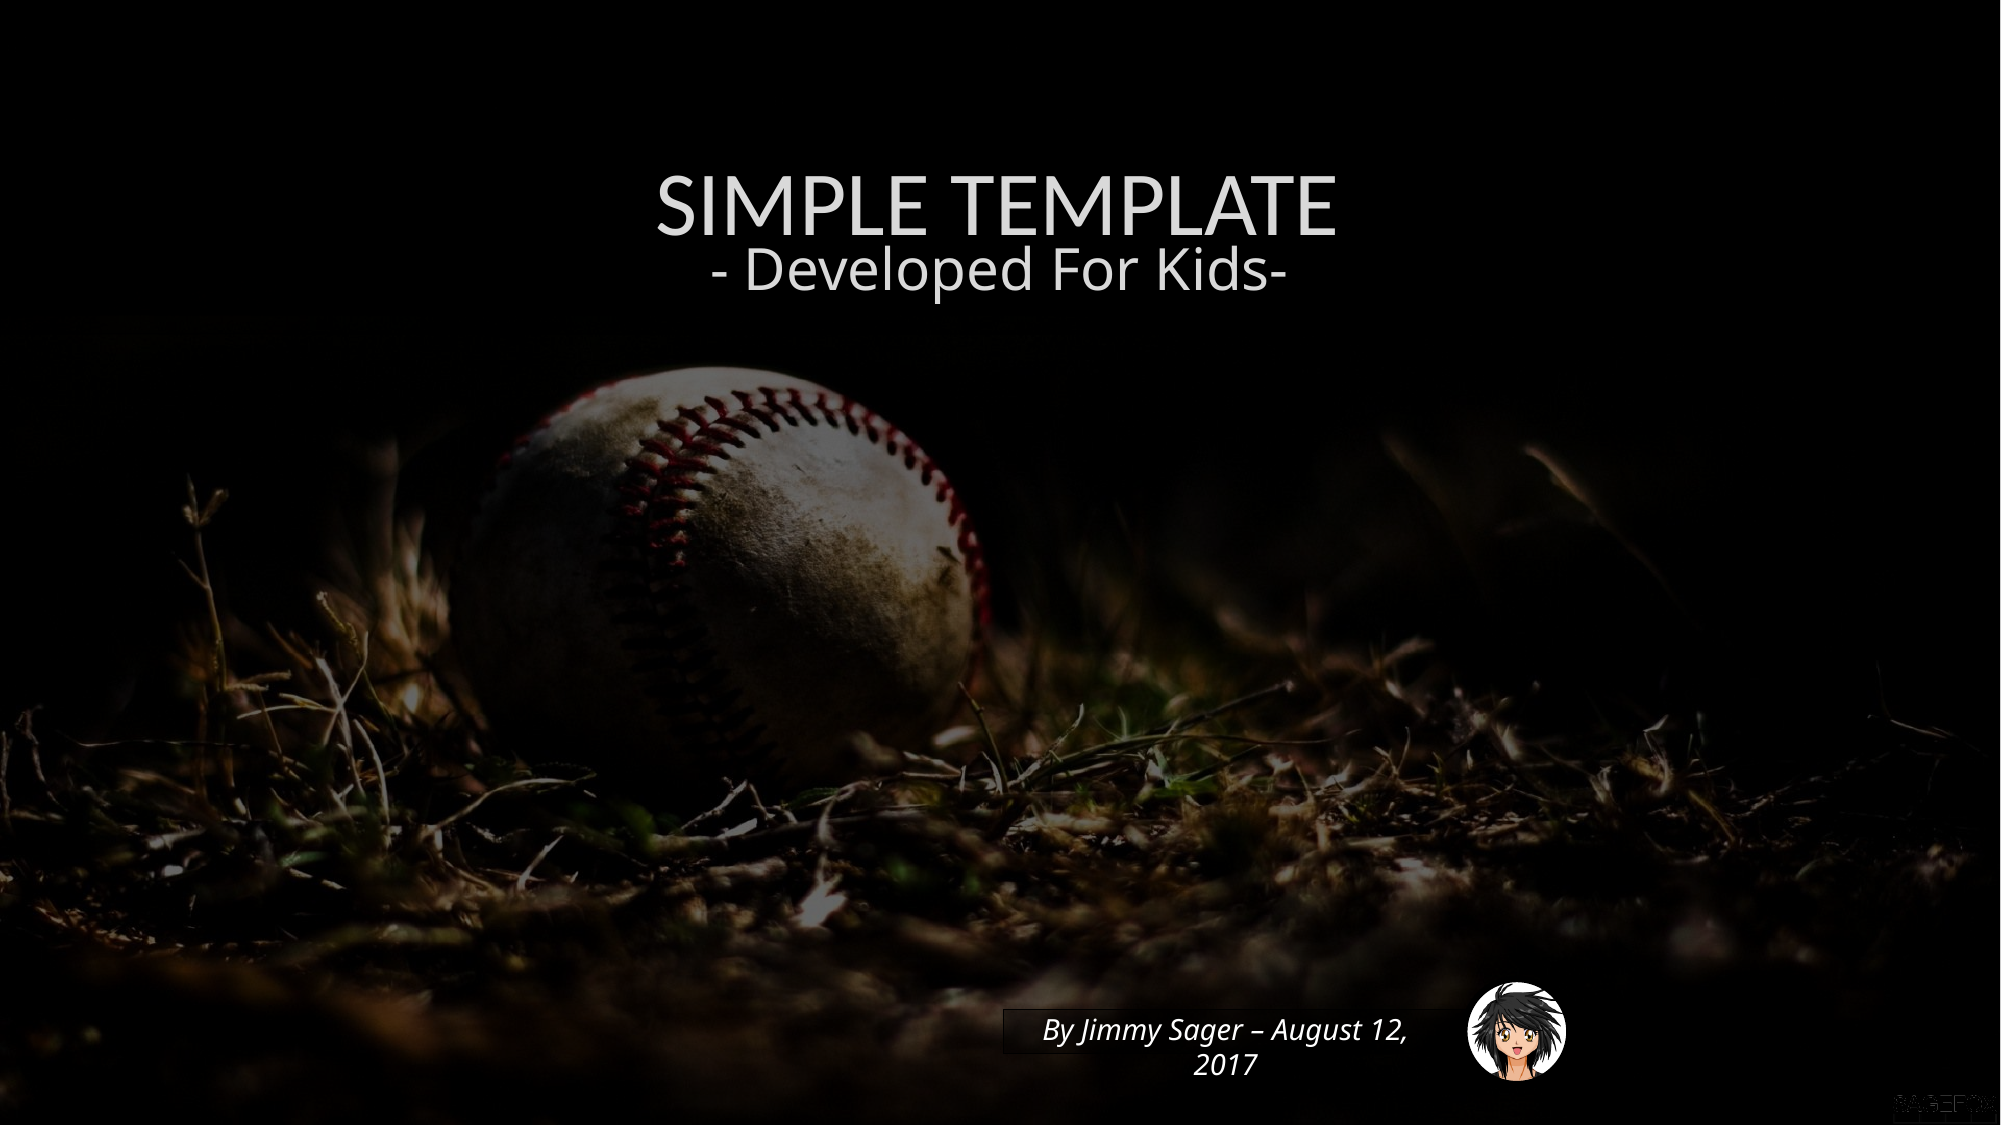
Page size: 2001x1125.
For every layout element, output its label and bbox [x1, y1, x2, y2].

picture [0, 0, 2001, 1125]
text_box [1003, 979, 1651, 1085]
text_box [0, 123, 2000, 334]
